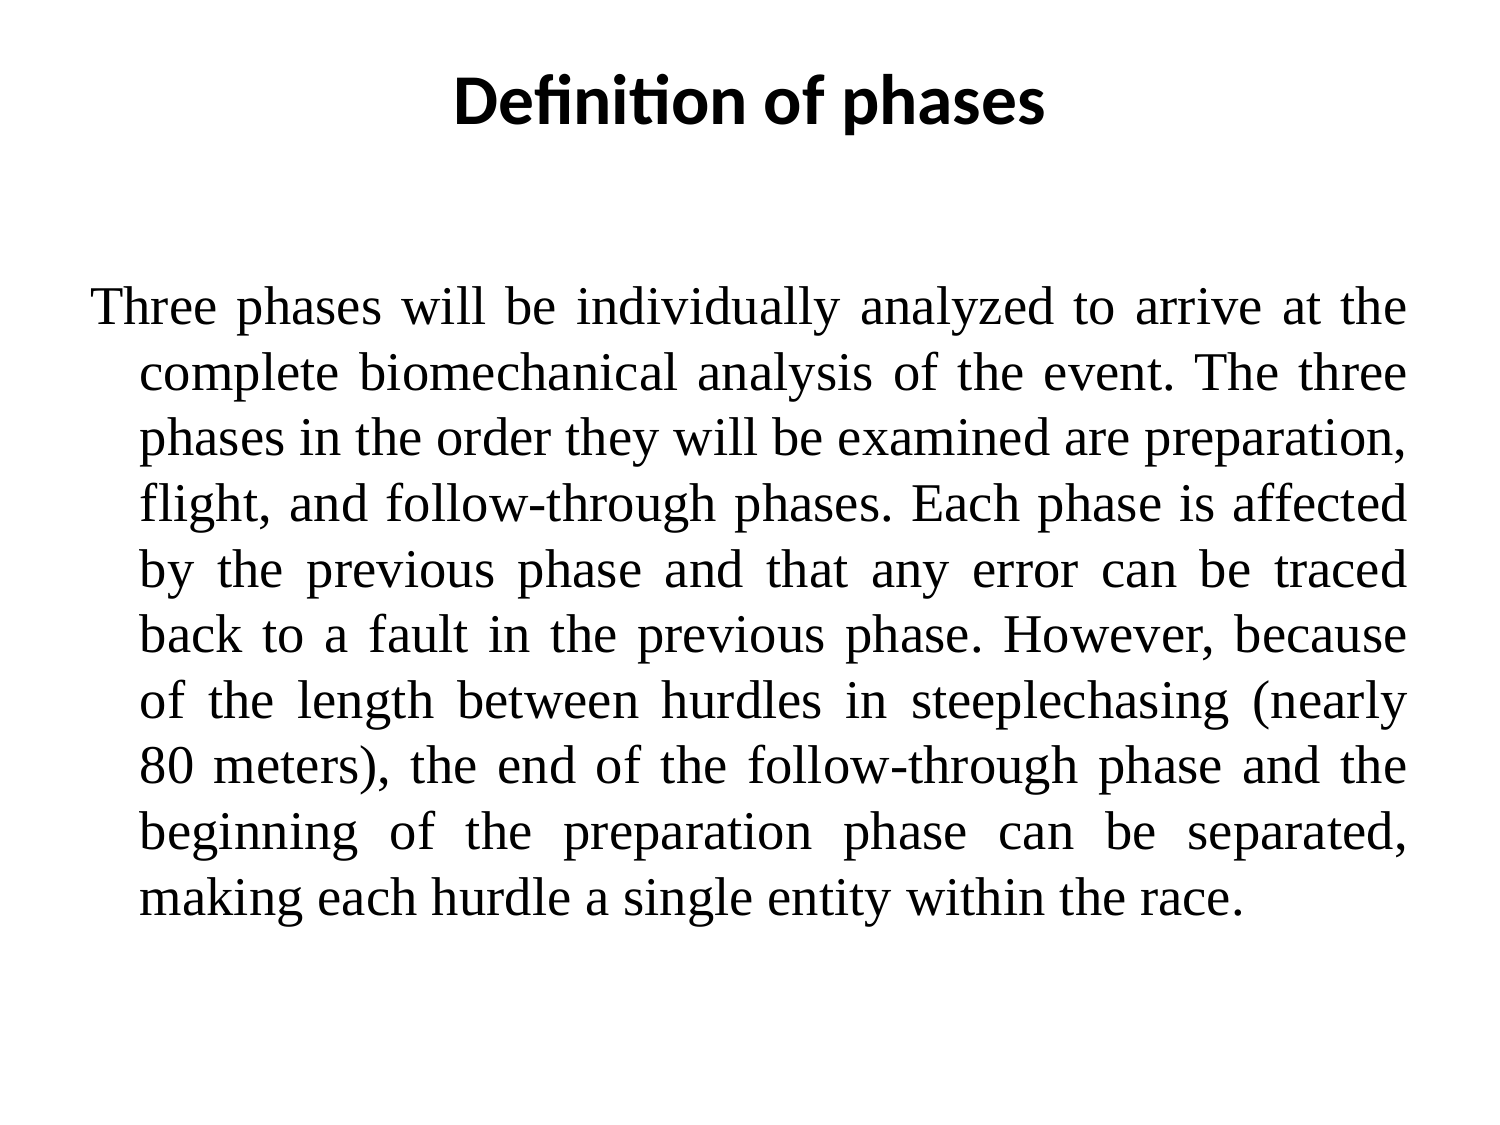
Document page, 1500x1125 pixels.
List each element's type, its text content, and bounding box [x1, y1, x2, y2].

title Definition of phases [75, 45, 1425, 233]
list Three phases will be individually analyzed to arrive at the complete biomechanical analysis of the event. The three phases in the order they will be examined are preparation, flight, and follow-through phases. Each phase is affected by the previous phase and that any error can be traced back to a fault in the previous phase. However, because of the length between hurdles in steeplechasing (nearly 80 meters), the end of the follow-through phase and the beginning of the preparation phase can be separated, making each hurdle a single entity within the race. [75, 262, 1425, 1005]
